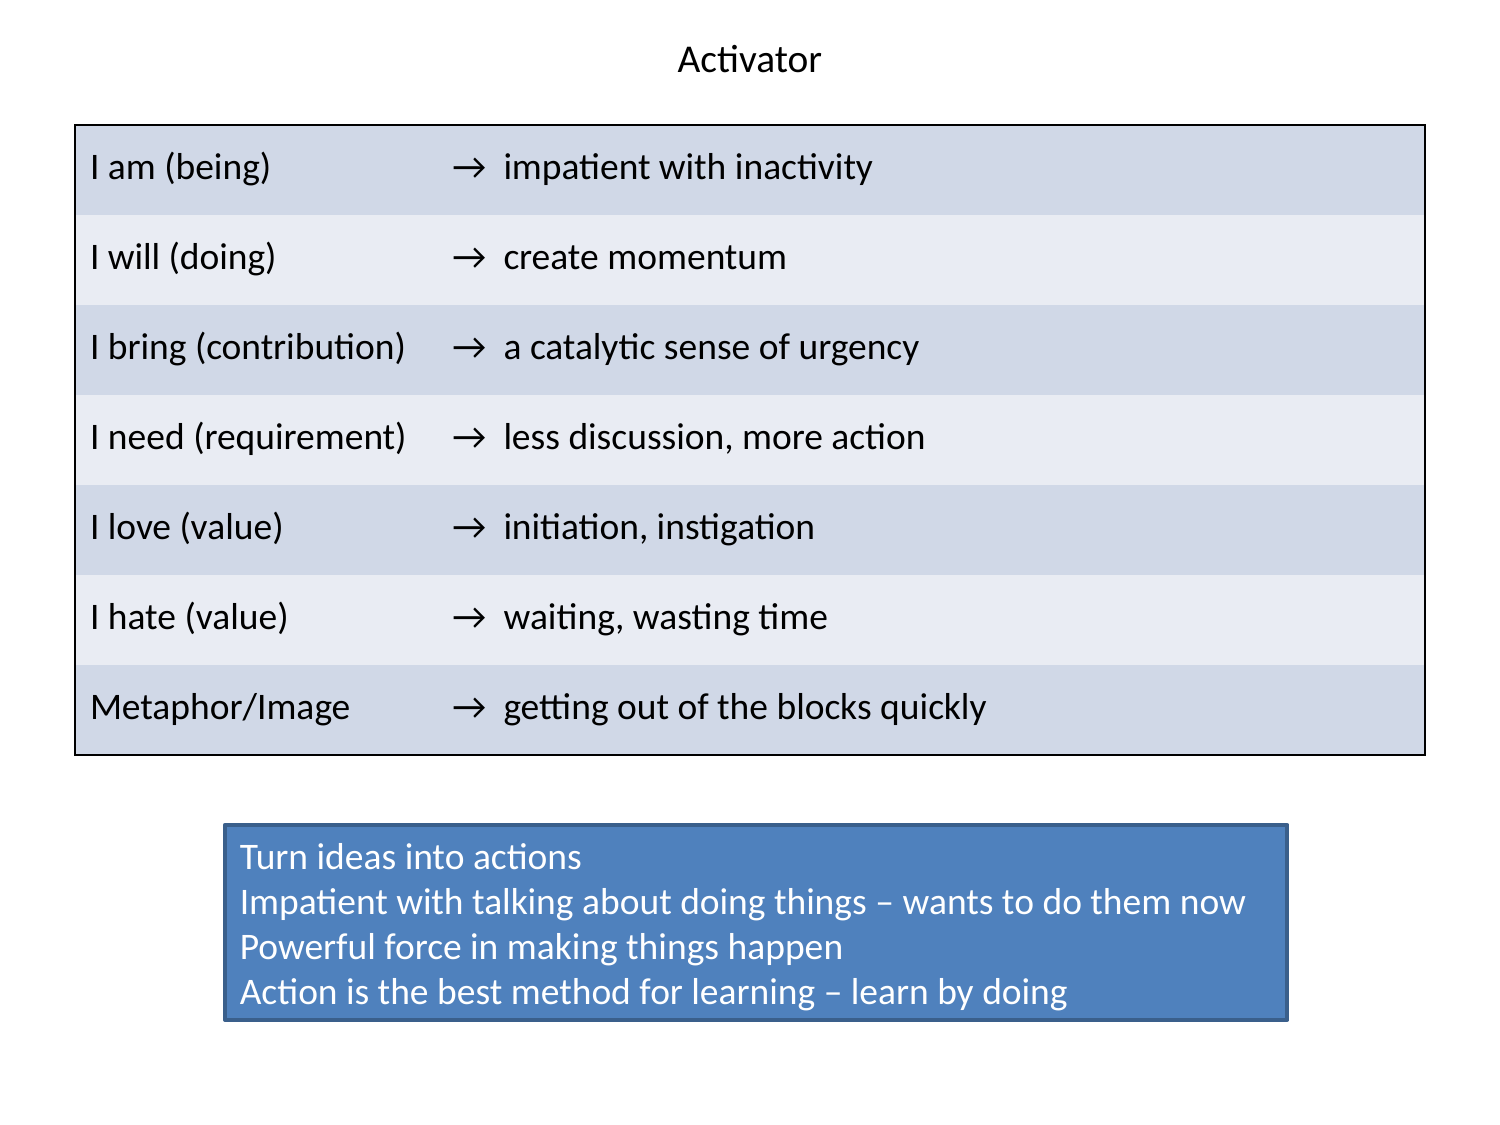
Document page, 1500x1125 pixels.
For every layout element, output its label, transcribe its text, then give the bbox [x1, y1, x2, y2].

table_cell → create momentum [437, 215, 1424, 305]
table_header I am (being) [76, 126, 437, 215]
table_cell → waiting, wasting time [437, 575, 1424, 665]
title Activator [75, 24, 1425, 88]
table_cell → getting out of the blocks quickly [437, 665, 1424, 754]
table_cell I will (doing) [76, 215, 437, 305]
table_cell → less discussion, more action [437, 395, 1424, 485]
table_cell I need (requirement) [76, 395, 437, 485]
table_cell I bring (contribution) [76, 305, 437, 395]
table_cell → a catalytic sense of urgency [437, 305, 1424, 395]
table_cell I hate (value) [76, 575, 437, 665]
table_cell Metaphor/Image [76, 665, 437, 754]
table_cell I love (value) [76, 485, 437, 575]
table_cell → initiation, instigation [437, 485, 1424, 575]
text_box Turn ideas into actions Impatient with talking about doing things – wants to do them now Powerful force in making things happen Action is the best method for learning – learn by doing [223, 823, 1289, 1022]
table_header → impatient with inactivity [437, 126, 1424, 215]
